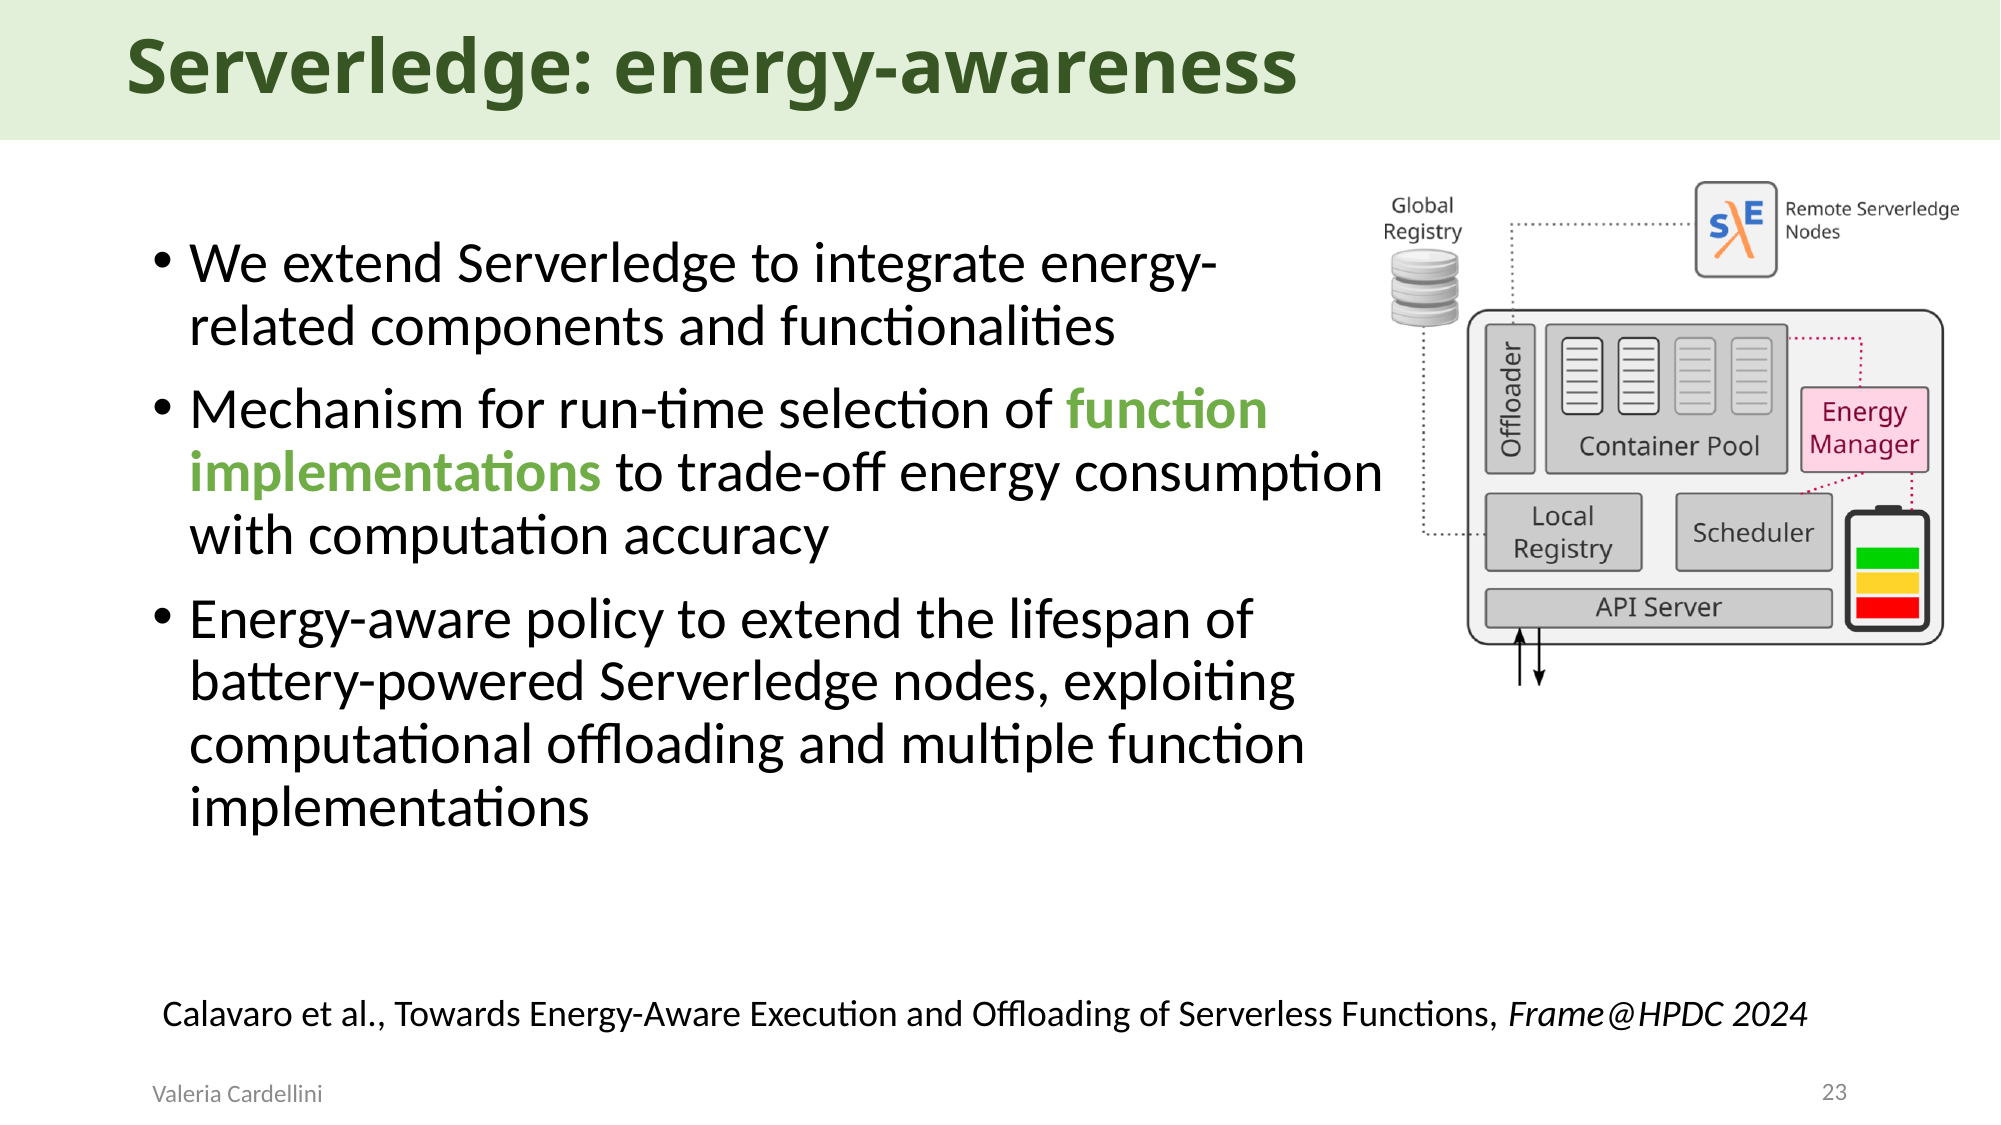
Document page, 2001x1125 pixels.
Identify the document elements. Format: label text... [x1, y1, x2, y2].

text_box We extend Serverledge to integrate energy- related components and functionalities Mechanism for run-time selection of function implementations to trade-off energy consumption with computation accuracy Energy-aware policy to extend the lifespan of battery-powered Serverledge nodes, exploiting computational offloading and multiple function implementations [137, 224, 1413, 939]
title Serverledge: energy-awareness [0, 0, 2000, 140]
slide_number 23 [1412, 1060, 1863, 1121]
footer Valeria Cardellini [137, 1062, 813, 1123]
text_box Calavaro et al., Towards Energy-Aware Execution and Offloading of Serverless Functions, Frame@HPDC 2024 [147, 981, 1873, 1042]
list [1370, 170, 2000, 695]
